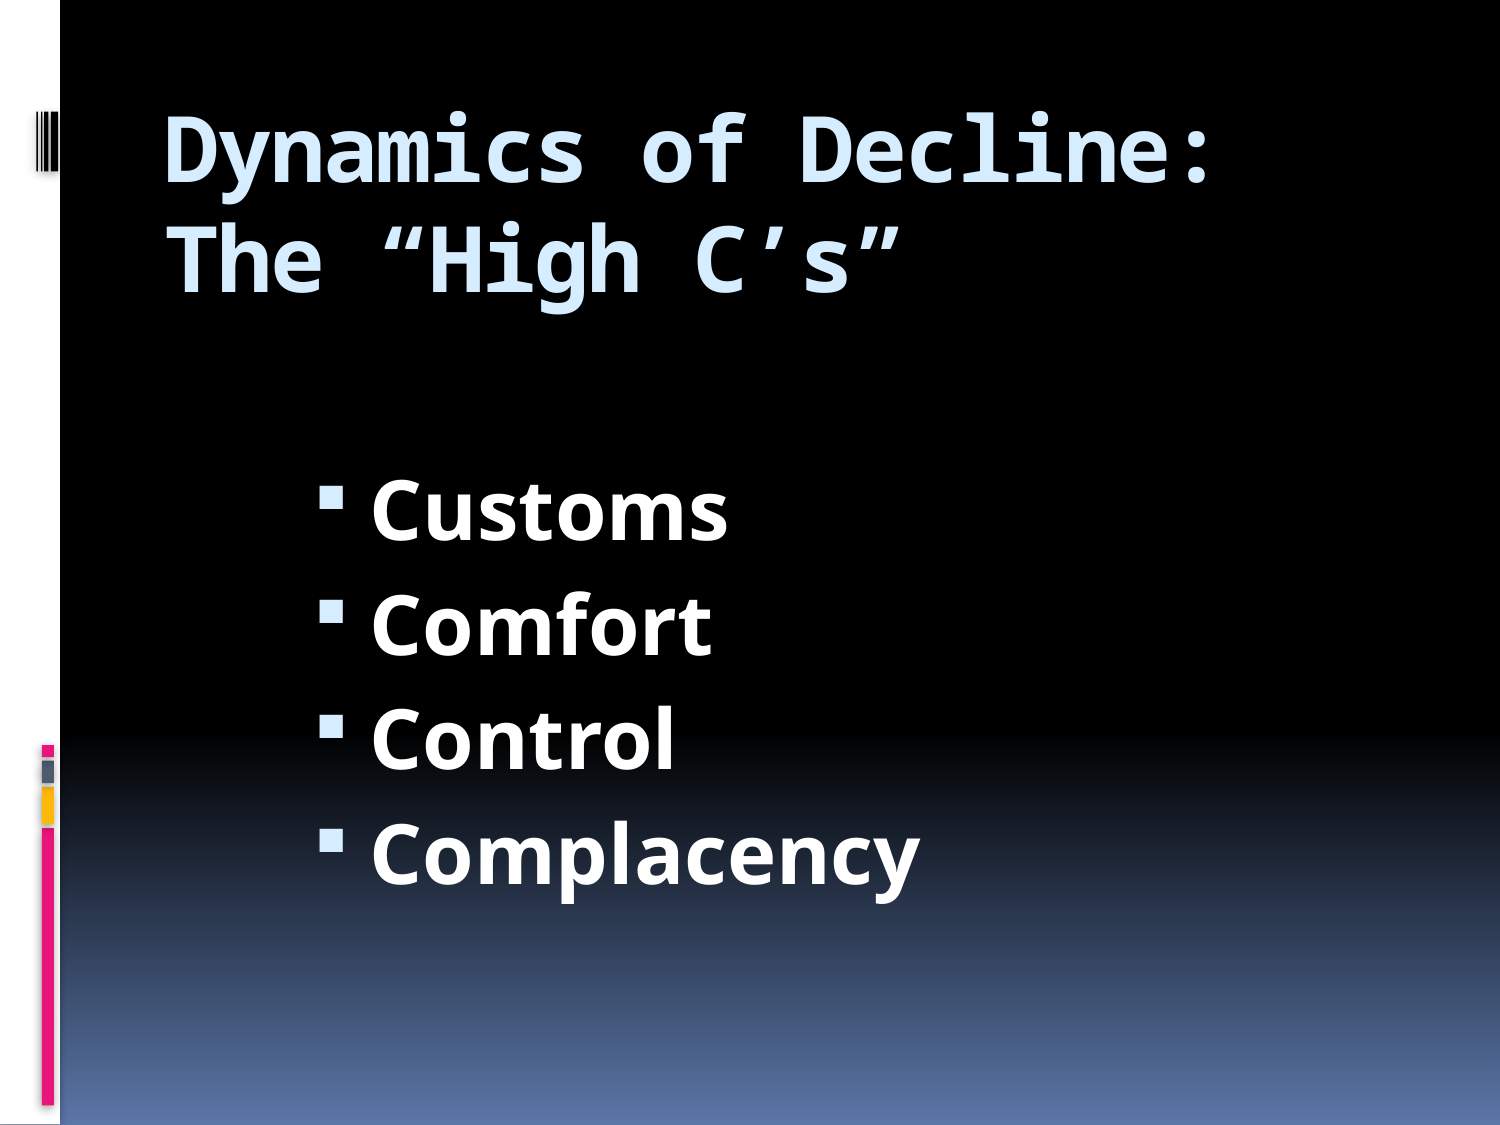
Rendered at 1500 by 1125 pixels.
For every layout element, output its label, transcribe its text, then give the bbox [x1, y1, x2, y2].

title Dynamics of Decline: The “High C’s” [150, 83, 1425, 350]
list Customs Comfort Control Complacency [287, 450, 1425, 1043]
